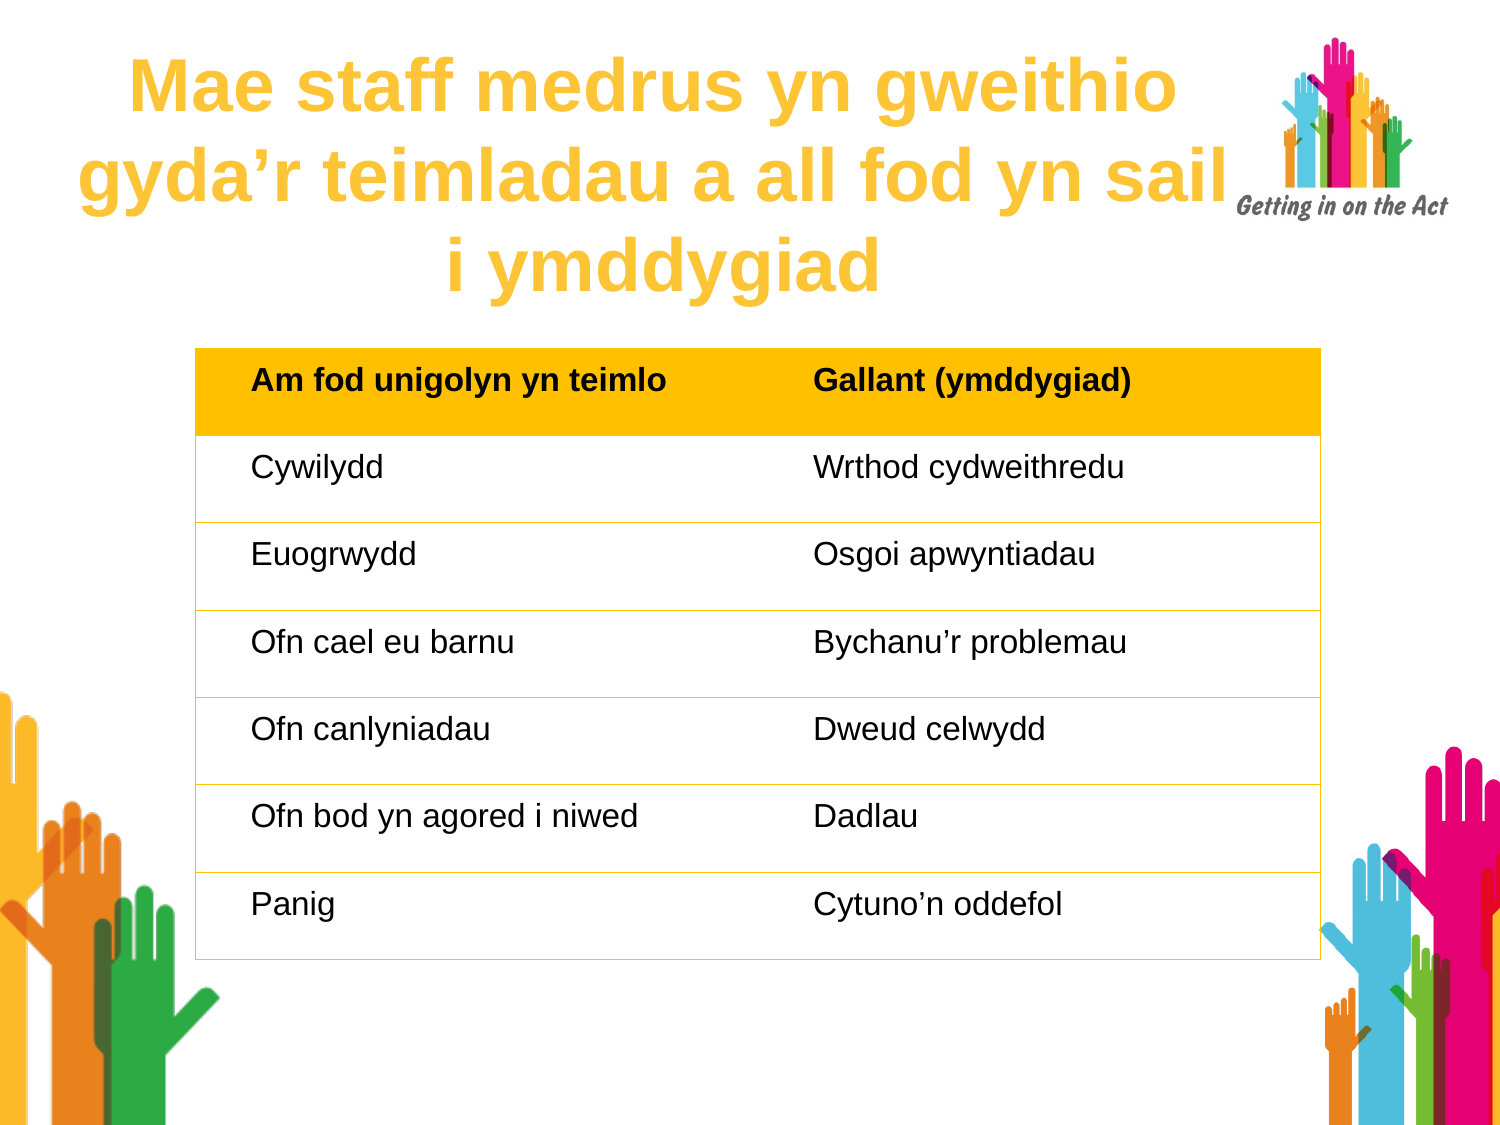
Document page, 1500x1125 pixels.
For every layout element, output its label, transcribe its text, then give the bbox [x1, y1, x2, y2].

table_cell Euogrwydd [253, 523, 758, 610]
picture [1304, 716, 1500, 1125]
table_cell Panig [253, 873, 758, 959]
picture [1218, 21, 1467, 237]
table_cell Dweud celwydd [758, 698, 1320, 784]
table_cell Ofn cael eu barnu [253, 611, 758, 697]
table_cell Cytuno’n oddefol [758, 873, 1304, 959]
table_cell Cywilydd [196, 436, 758, 522]
table_cell Osgoi apwyntiadau [758, 523, 1320, 610]
picture [0, 489, 253, 1125]
table_cell Dadlau [758, 785, 1304, 872]
table_cell Bychanu’r problemau [758, 611, 1320, 697]
table_header Gallant (ymddygiad) [758, 349, 1320, 435]
text_box [195, 215, 1387, 289]
text_box Mae staff medrus yn gweithio gyda’r teimladau a all fod yn sail i ymddygiad [0, 29, 1415, 314]
table_header Am fod unigolyn yn teimlo [196, 349, 758, 435]
table_cell Wrthod cydweithredu [758, 436, 1320, 522]
table_cell Ofn canlyniadau [253, 698, 758, 784]
table_cell Ofn bod yn agored i niwed [253, 785, 758, 872]
